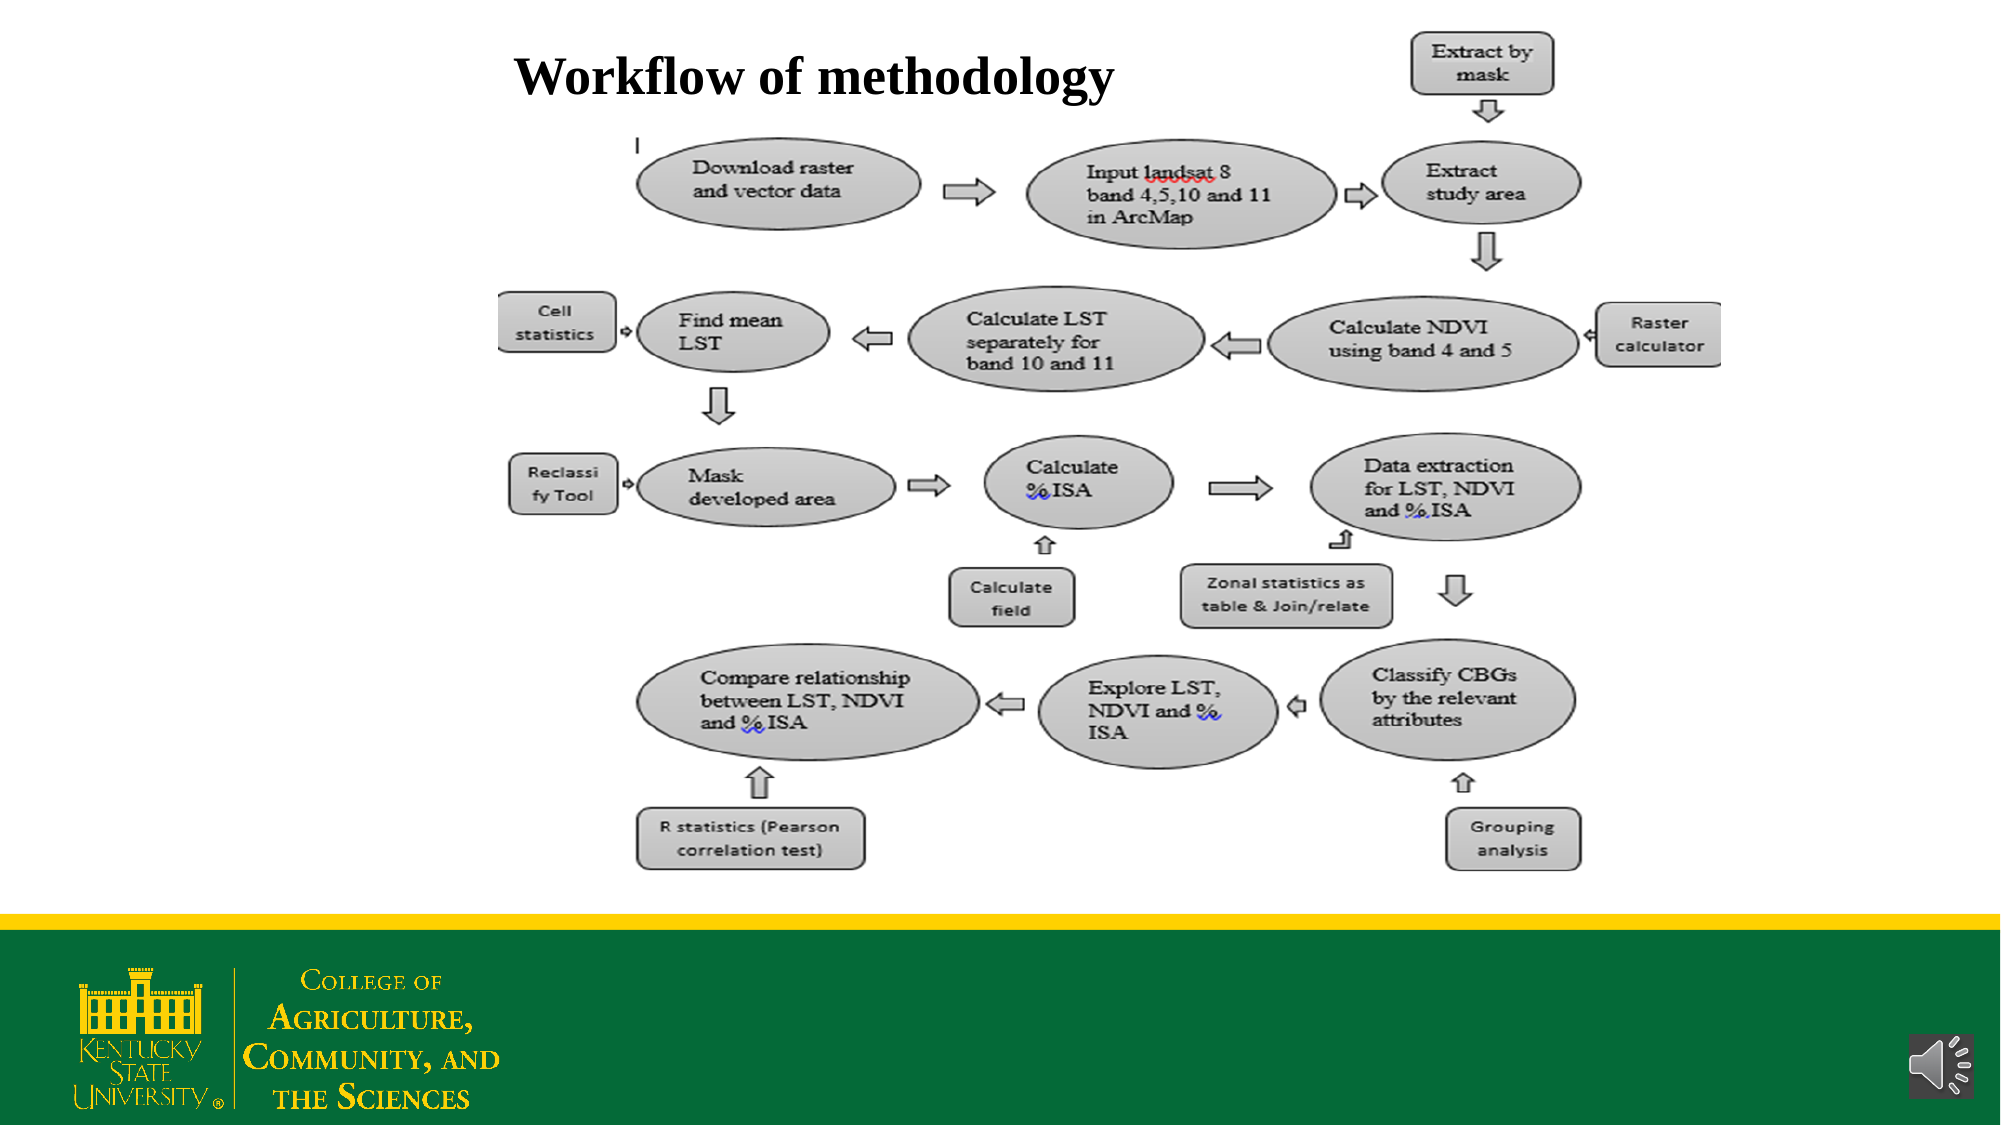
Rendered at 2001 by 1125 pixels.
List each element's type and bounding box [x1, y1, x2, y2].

picture [1908, 1033, 1975, 1100]
picture [498, 0, 1721, 910]
picture [72, 964, 523, 1120]
